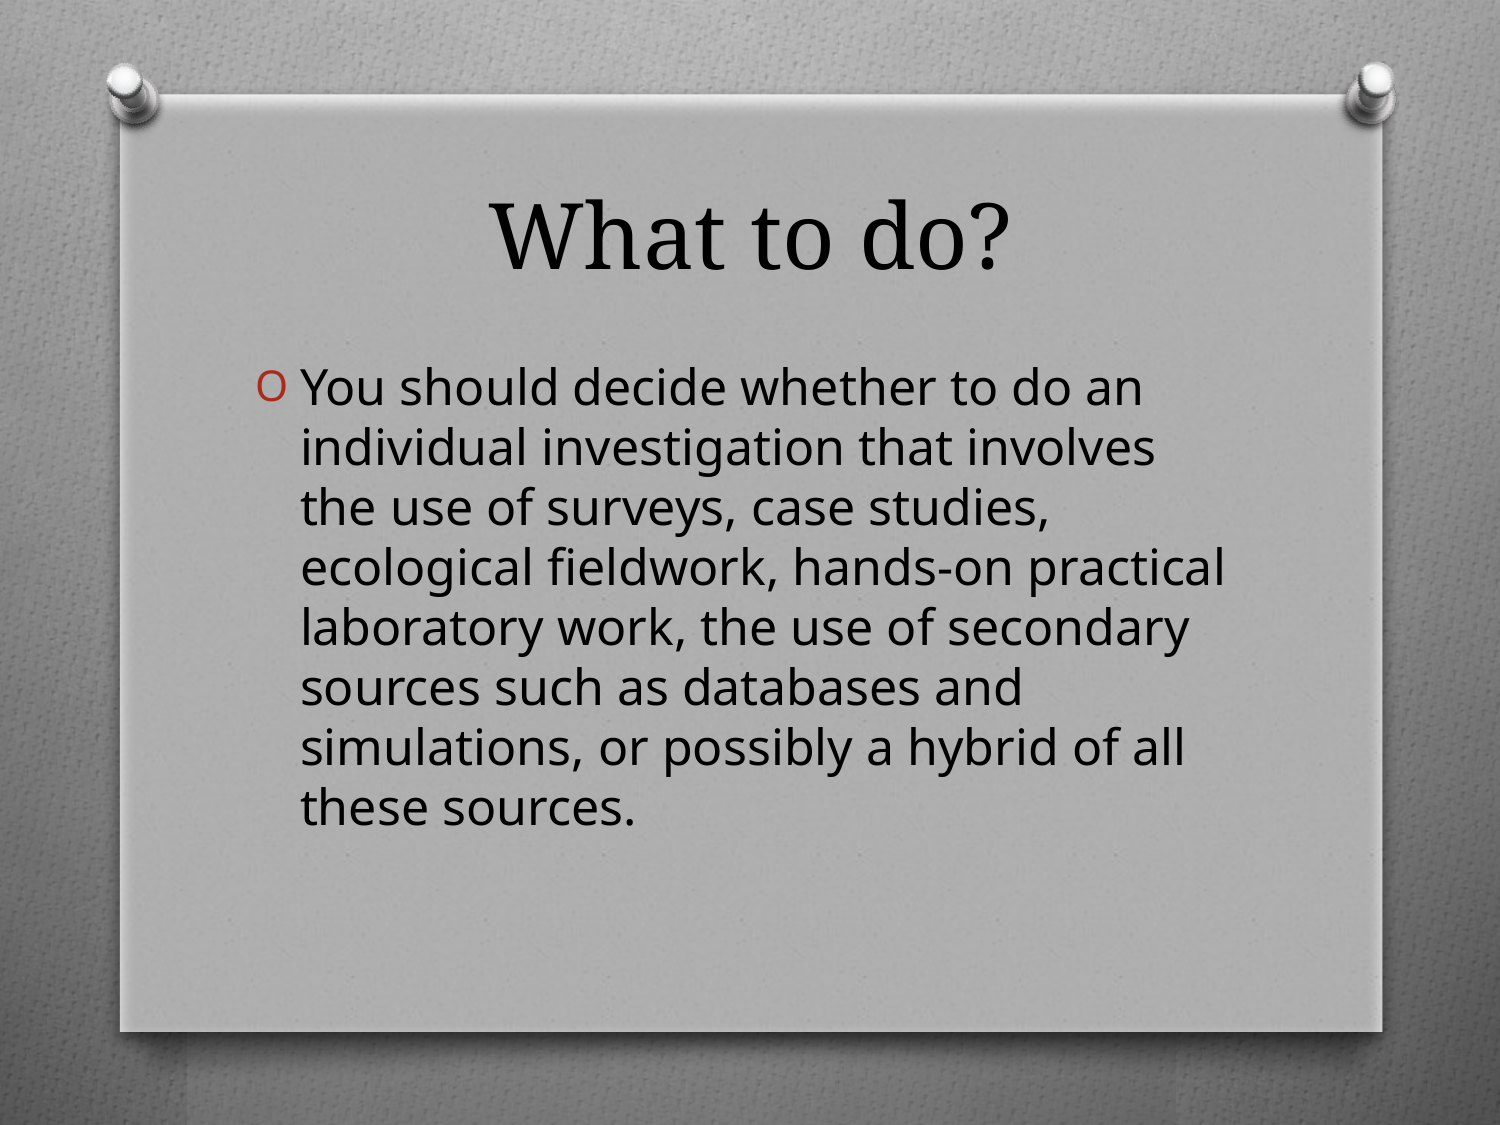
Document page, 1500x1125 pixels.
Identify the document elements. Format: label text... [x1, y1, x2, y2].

title What to do? [179, 134, 1323, 332]
picture [1317, 35, 1439, 156]
list You should decide whether to do an individual investigation that involves the use of surveys, case studies, ecological fieldwork, hands-on practical laboratory work, the use of secondary sources such as databases and simulations, or possibly a hybrid of all these sources. [240, 347, 1257, 939]
picture [75, 29, 198, 153]
